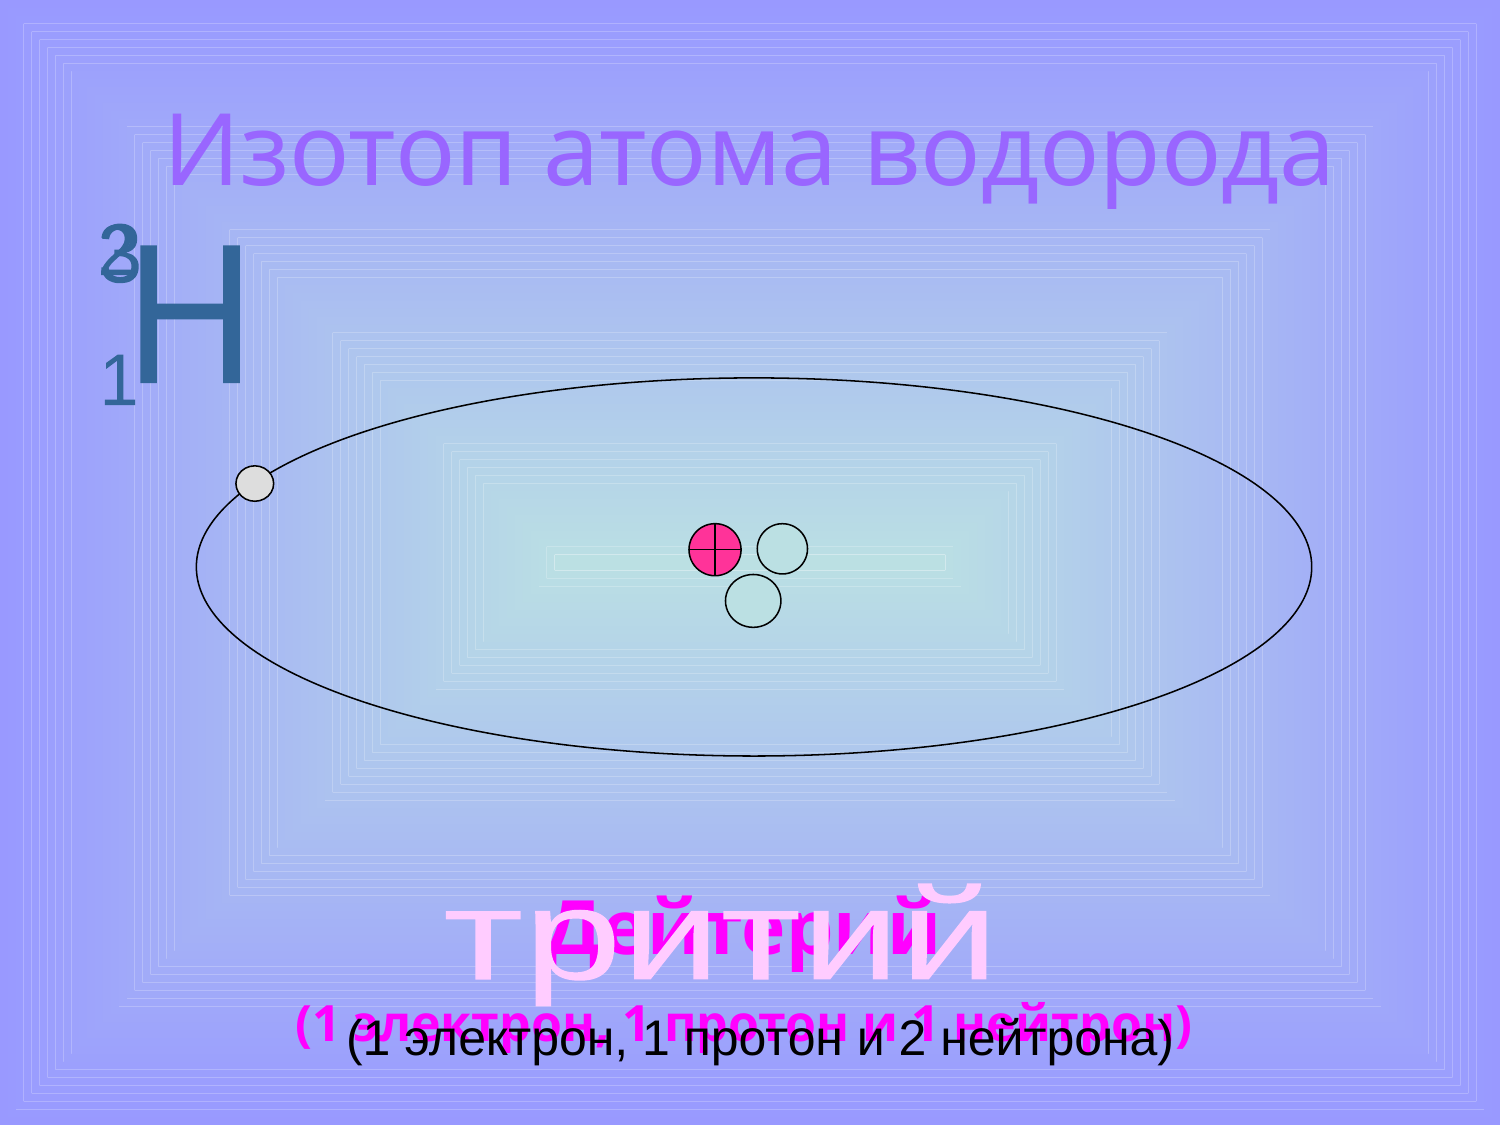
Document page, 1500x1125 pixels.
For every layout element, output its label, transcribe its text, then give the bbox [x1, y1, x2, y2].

text_box [235, 465, 274, 502]
text_box [196, 377, 1312, 757]
subtitle Дейтерий (1 электрон, 1 протон и 1 нейтрон) [149, 889, 1359, 1075]
text_box (1 электрон, 1 протон и 2 нейтрона) [331, 997, 1267, 1073]
text_box [725, 574, 781, 628]
title Изотоп атома водорода [112, 24, 1388, 267]
text_box [757, 523, 808, 574]
text_box [688, 523, 742, 576]
